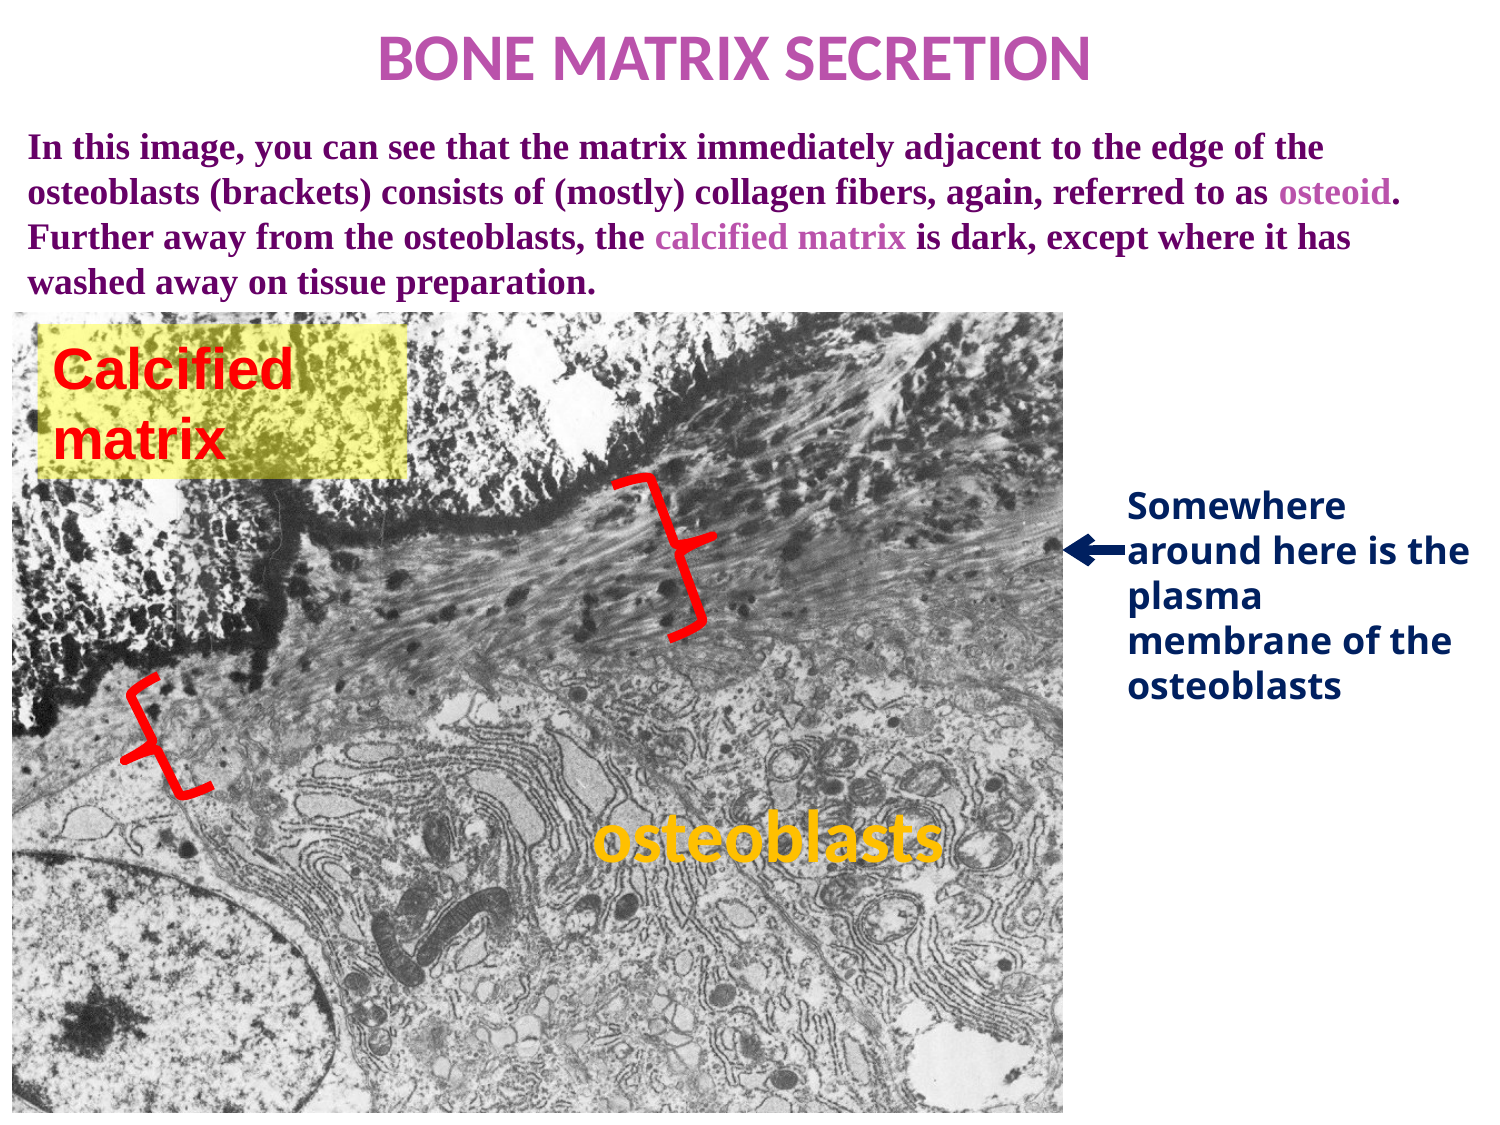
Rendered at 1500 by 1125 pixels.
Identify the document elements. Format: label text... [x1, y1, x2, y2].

text_box Somewhere around here is the plasma membrane of the osteoblasts [1112, 474, 1488, 715]
picture [12, 312, 1063, 1113]
text_box Bone matrix secretion [362, 6, 1109, 102]
text_box In this image, you can see that the matrix immediately adjacent to the edge of the osteoblasts (brackets) consists of (mostly) collagen fibers, again, referred to as osteoid. Further away from the osteoblasts, the calcified matrix is dark, except where it has washed away on tissue preparation. [12, 114, 1470, 310]
